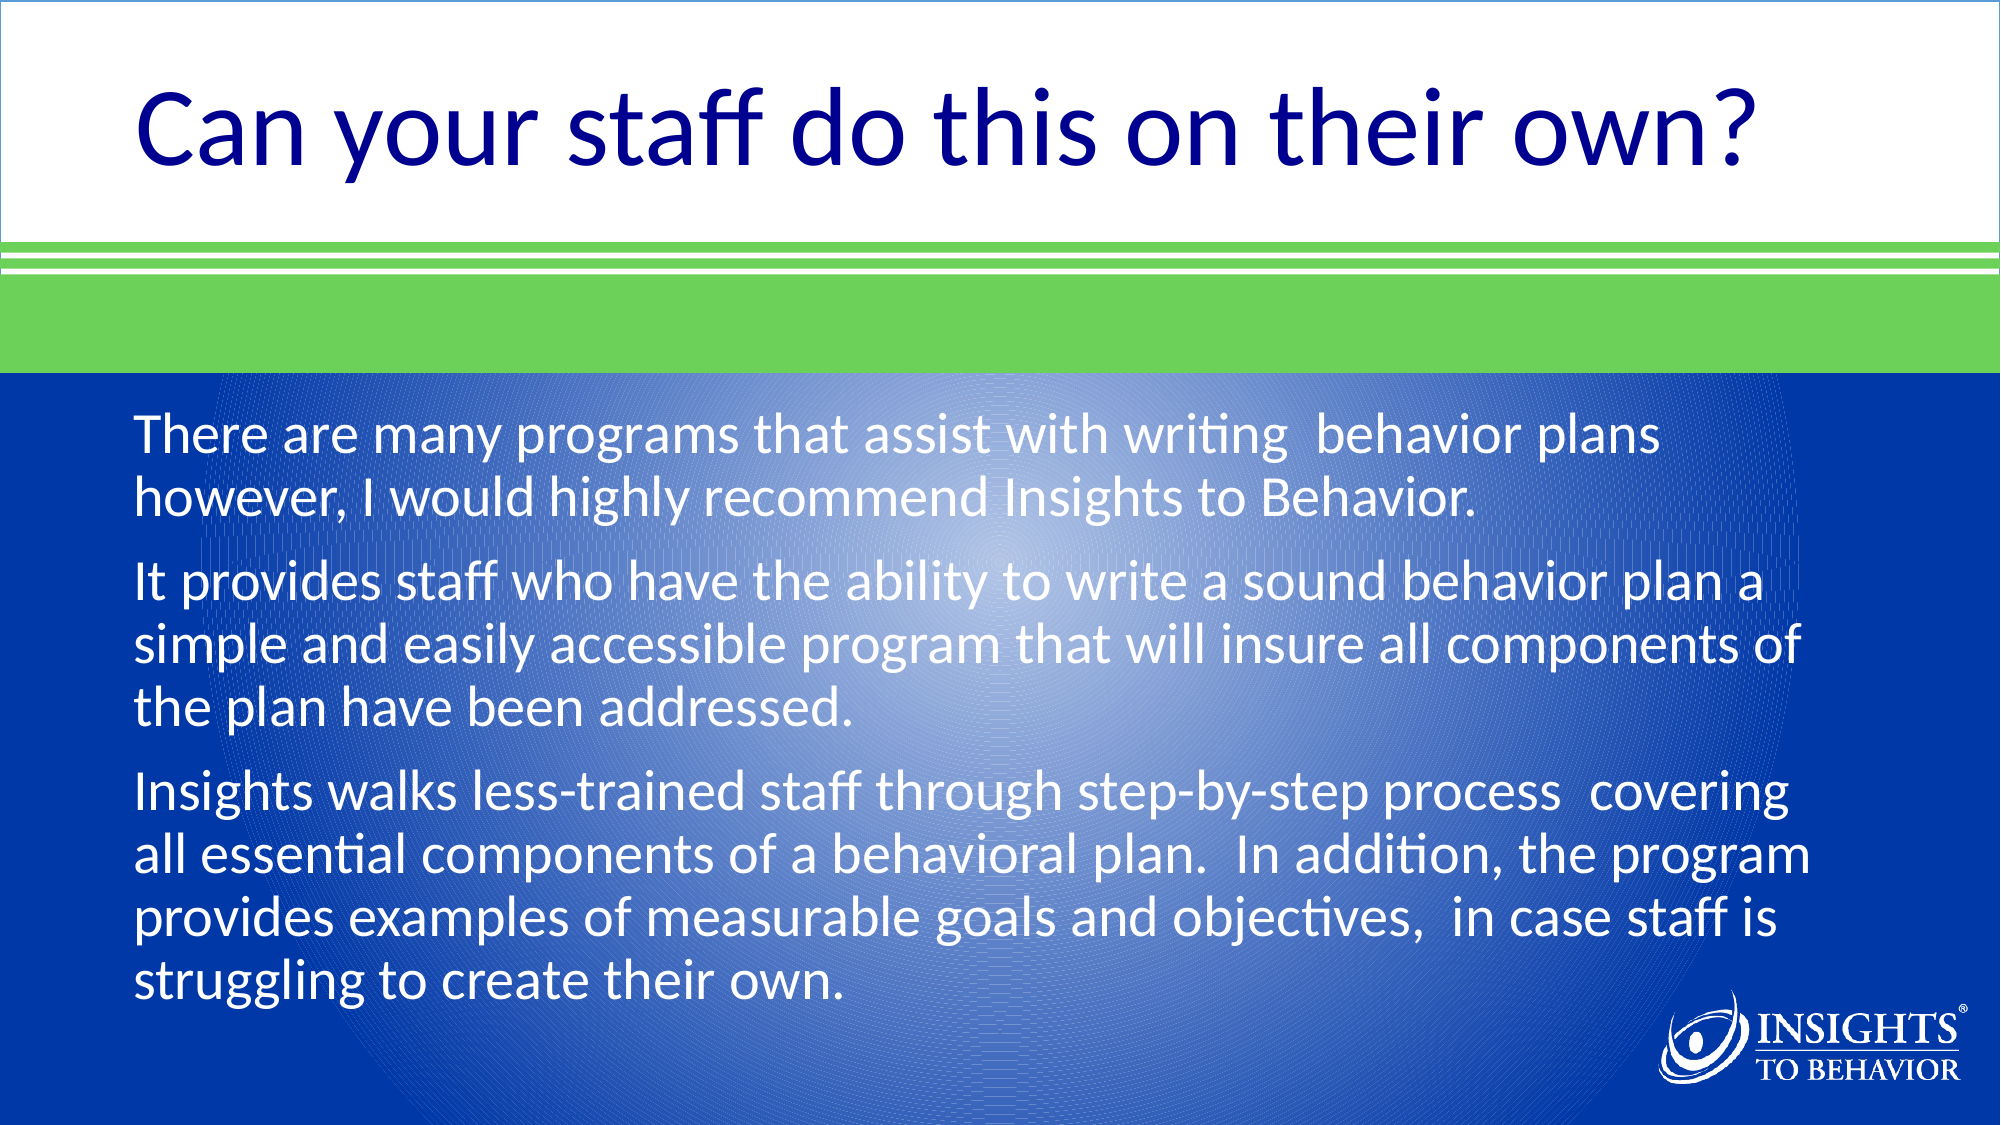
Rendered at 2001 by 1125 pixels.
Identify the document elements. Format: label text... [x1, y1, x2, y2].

text_box Can your staff do this on their own? [0, 45, 1899, 197]
text_box [0, 1, 2000, 242]
text_box [0, 253, 2000, 258]
text_box [0, 274, 2000, 373]
list There are many programs that assist with writing behavior plans however, I would highly recommend Insights to Behavior. It provides staff who have the ability to write a sound behavior plan a simple and easily accessible program that will insure all components of the plan have been addressed. Insights walks less-trained staff through step-by-step process covering all essential components of a behavioral plan. In addition, the program provides examples of measurable goals and objectives, in case staff is struggling to create their own. [118, 396, 1844, 1110]
text_box [0, 258, 2000, 269]
text_box [0, 242, 2000, 253]
text_box [0, 269, 2000, 274]
picture [1654, 984, 1973, 1092]
